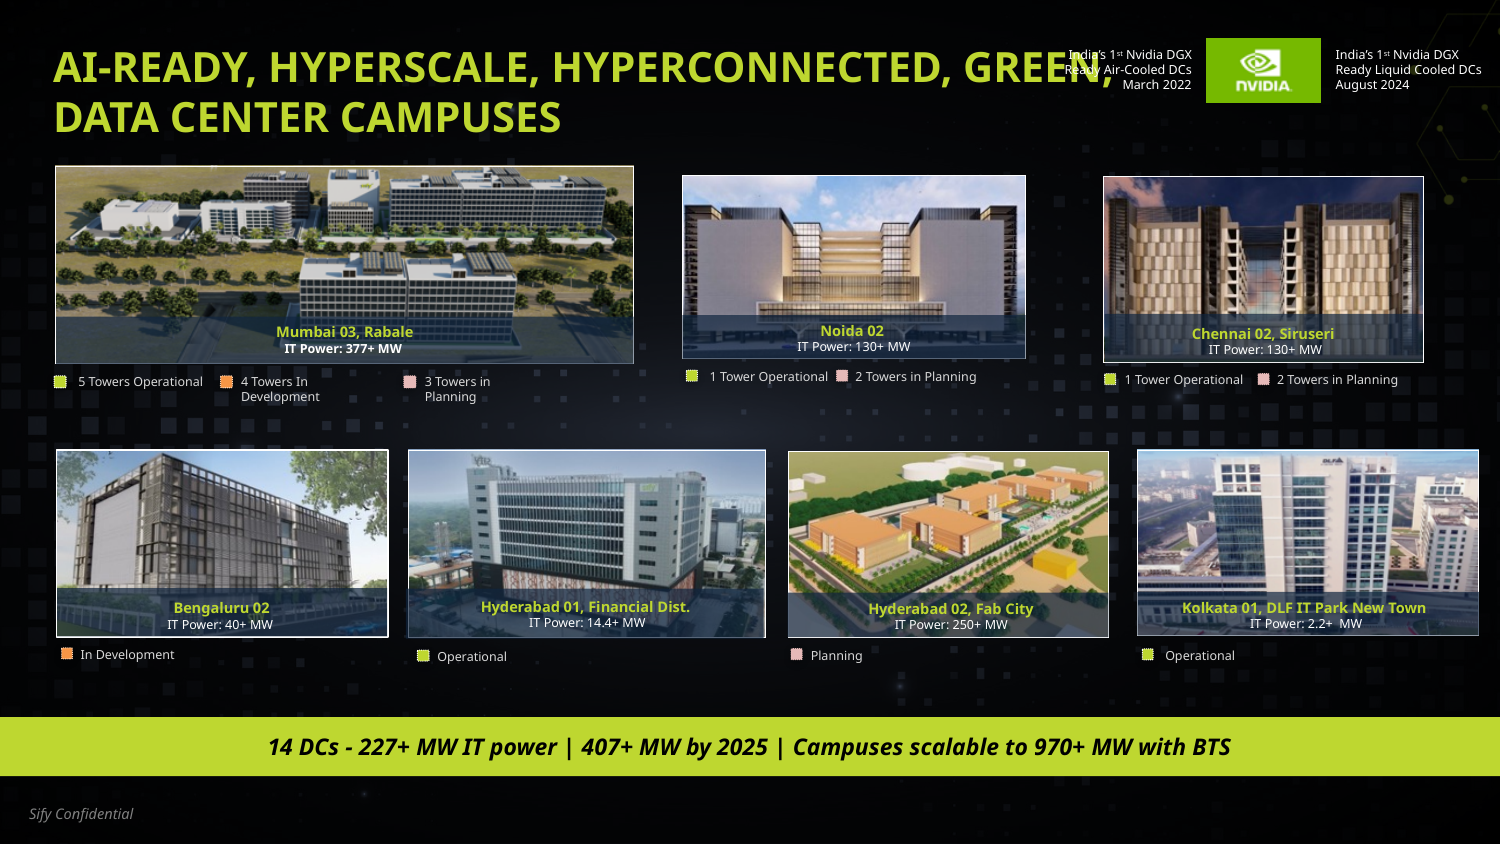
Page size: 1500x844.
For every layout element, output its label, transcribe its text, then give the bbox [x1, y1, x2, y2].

text_box 14 DCs - 227+ MW IT power | 407+ MW by 2025 | Campuses scalable to 970+ MW with BTS [0, 717, 1500, 777]
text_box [56, 450, 388, 670]
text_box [408, 449, 766, 587]
text_box India’s 1st Nvidia DGX Ready Air-Cooled DCs March 2022 [1036, 39, 1203, 100]
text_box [54, 165, 635, 398]
title AI-READY, hyperscale, Hyperconnected, Green, Data Center campuses [53, 32, 1264, 149]
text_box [787, 451, 1110, 671]
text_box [1137, 449, 1480, 669]
picture [1206, 0, 1500, 317]
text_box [403, 588, 772, 641]
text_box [682, 175, 1026, 393]
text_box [408, 648, 766, 670]
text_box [1103, 176, 1424, 396]
